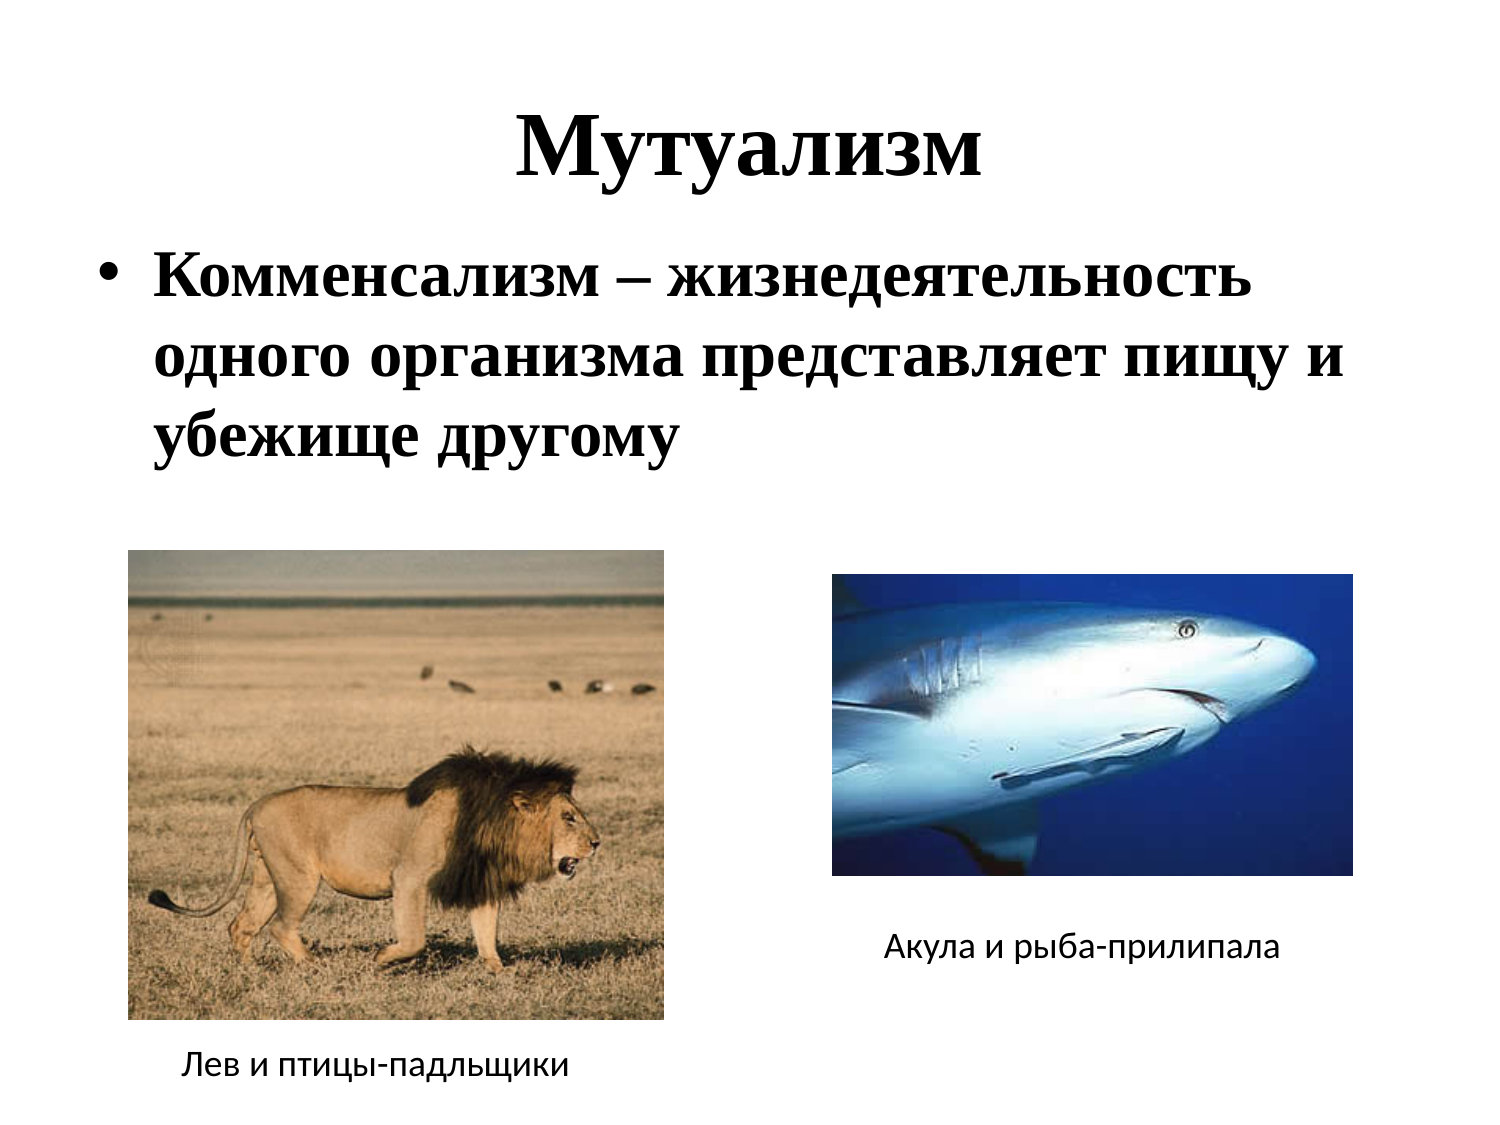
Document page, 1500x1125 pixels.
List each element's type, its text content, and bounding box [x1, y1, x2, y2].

text_box Лев и птицы-падльщики [166, 1031, 586, 1091]
picture [831, 573, 1353, 876]
picture [128, 550, 664, 1020]
title Мутуализм [75, 45, 1425, 233]
list Комменсализм – жизнедеятельность одного организма представляет пищу и убежище другому [82, 222, 1432, 966]
text_box Акула и рыба-прилипала [869, 913, 1297, 974]
